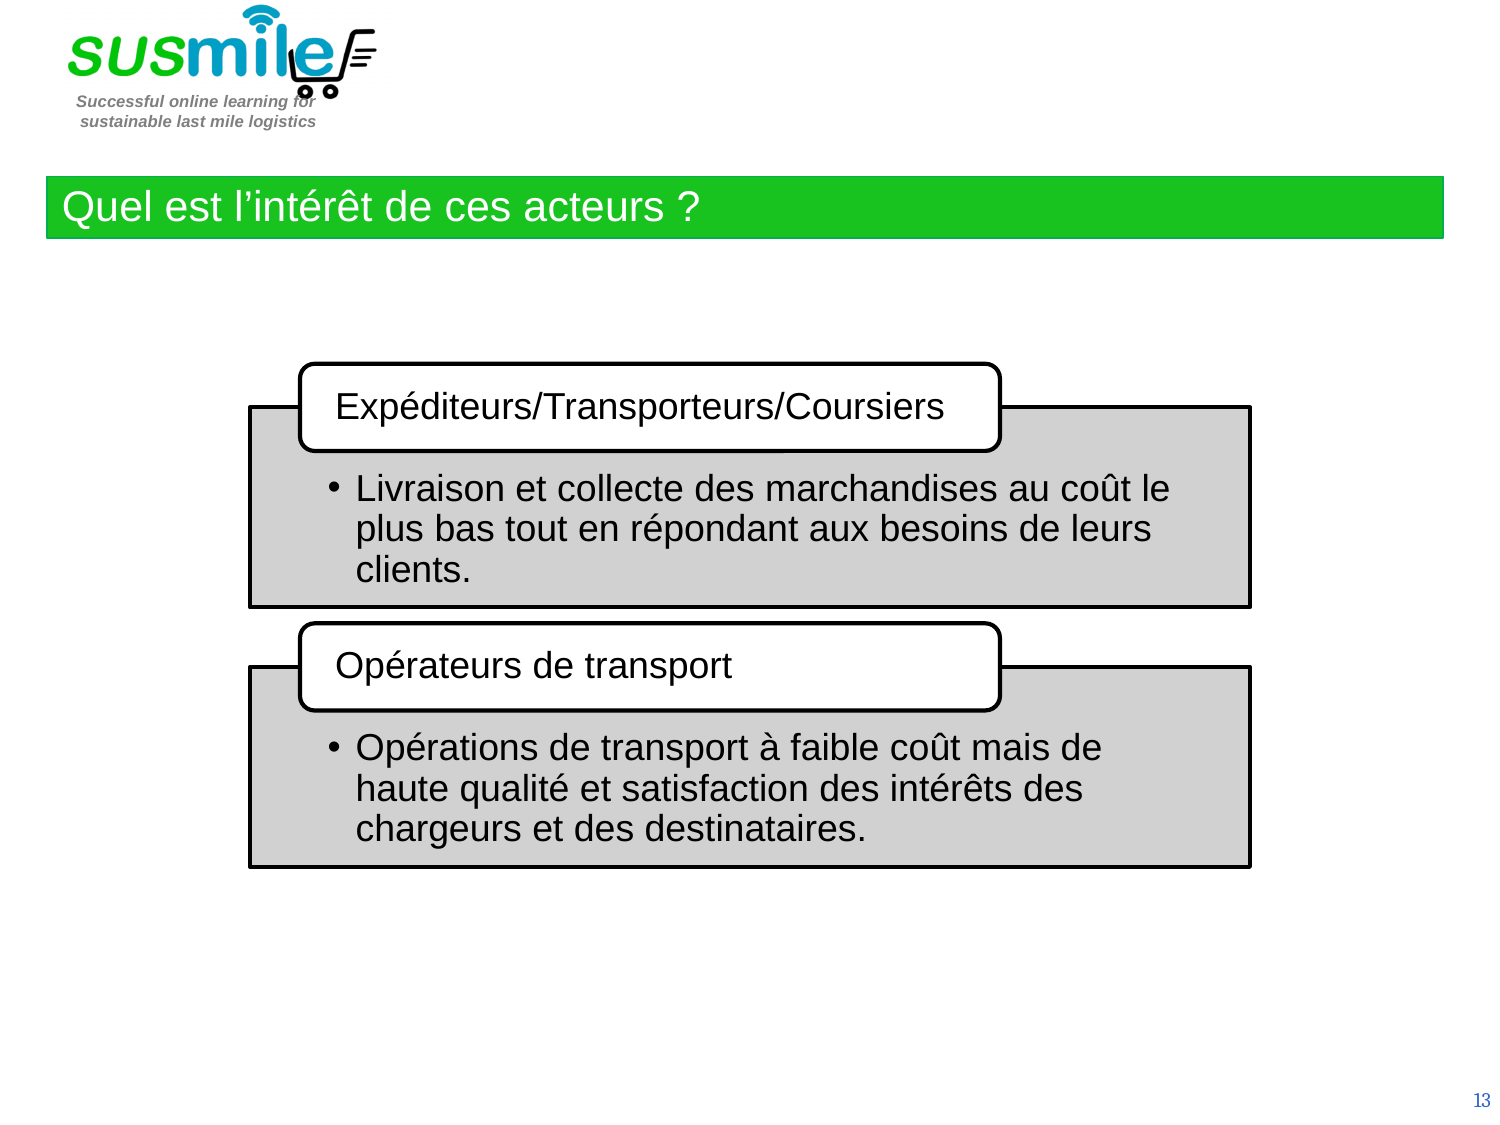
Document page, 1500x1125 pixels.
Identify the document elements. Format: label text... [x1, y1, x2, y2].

text_box Quel est l’intérêt de ces acteurs ? [46, 176, 1443, 238]
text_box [249, 281, 1251, 949]
slide_number 13 [1156, 1069, 1500, 1125]
picture [61, 0, 400, 107]
